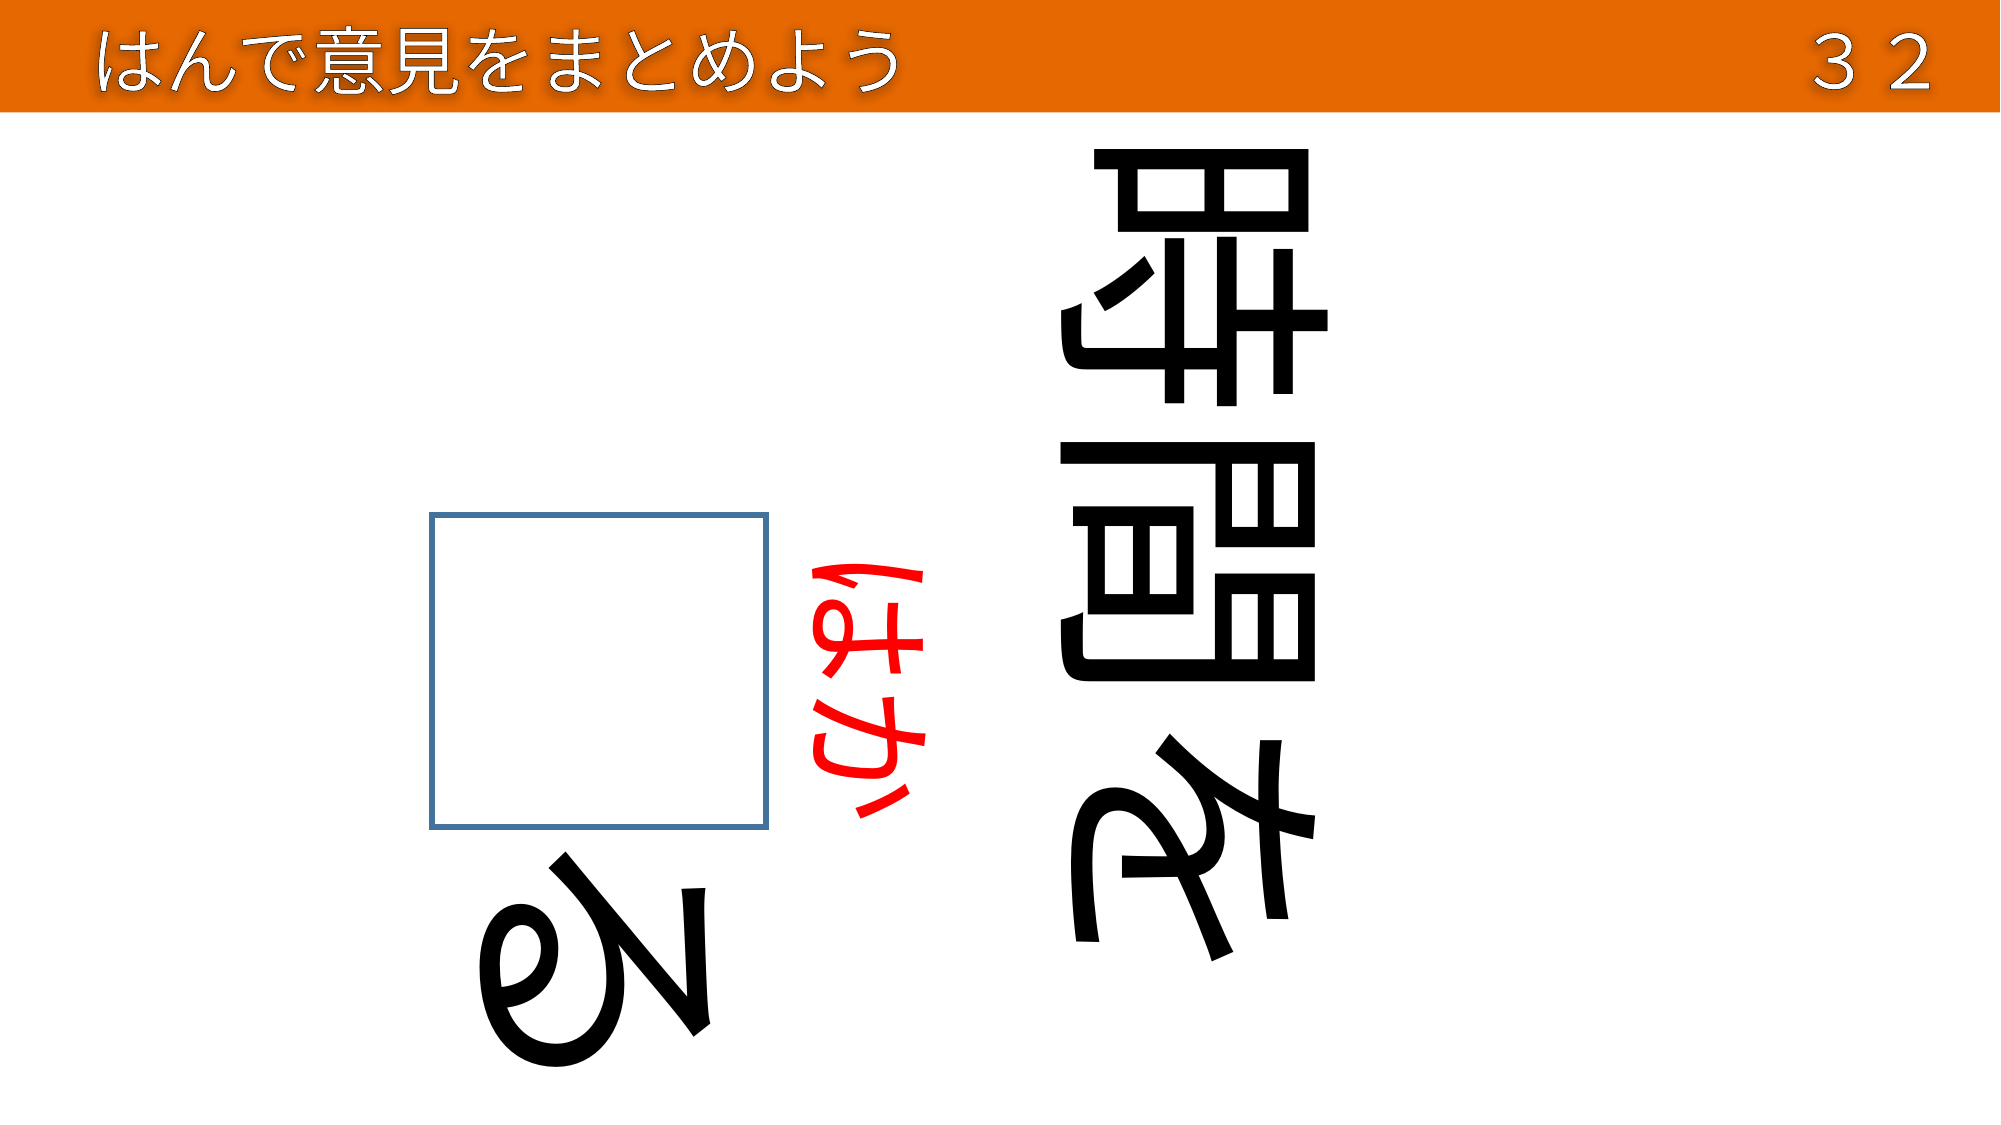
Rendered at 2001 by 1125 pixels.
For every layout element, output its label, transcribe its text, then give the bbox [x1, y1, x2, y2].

text_box 計る [408, 515, 790, 1125]
text_box はんで意見をまとめよう [75, 6, 1402, 112]
text_box [431, 514, 767, 828]
text_box はか [767, 534, 963, 827]
text_box [0, 0, 2000, 113]
text_box ３２ [1782, 6, 1963, 112]
text_box 時間を [999, 122, 1382, 1043]
